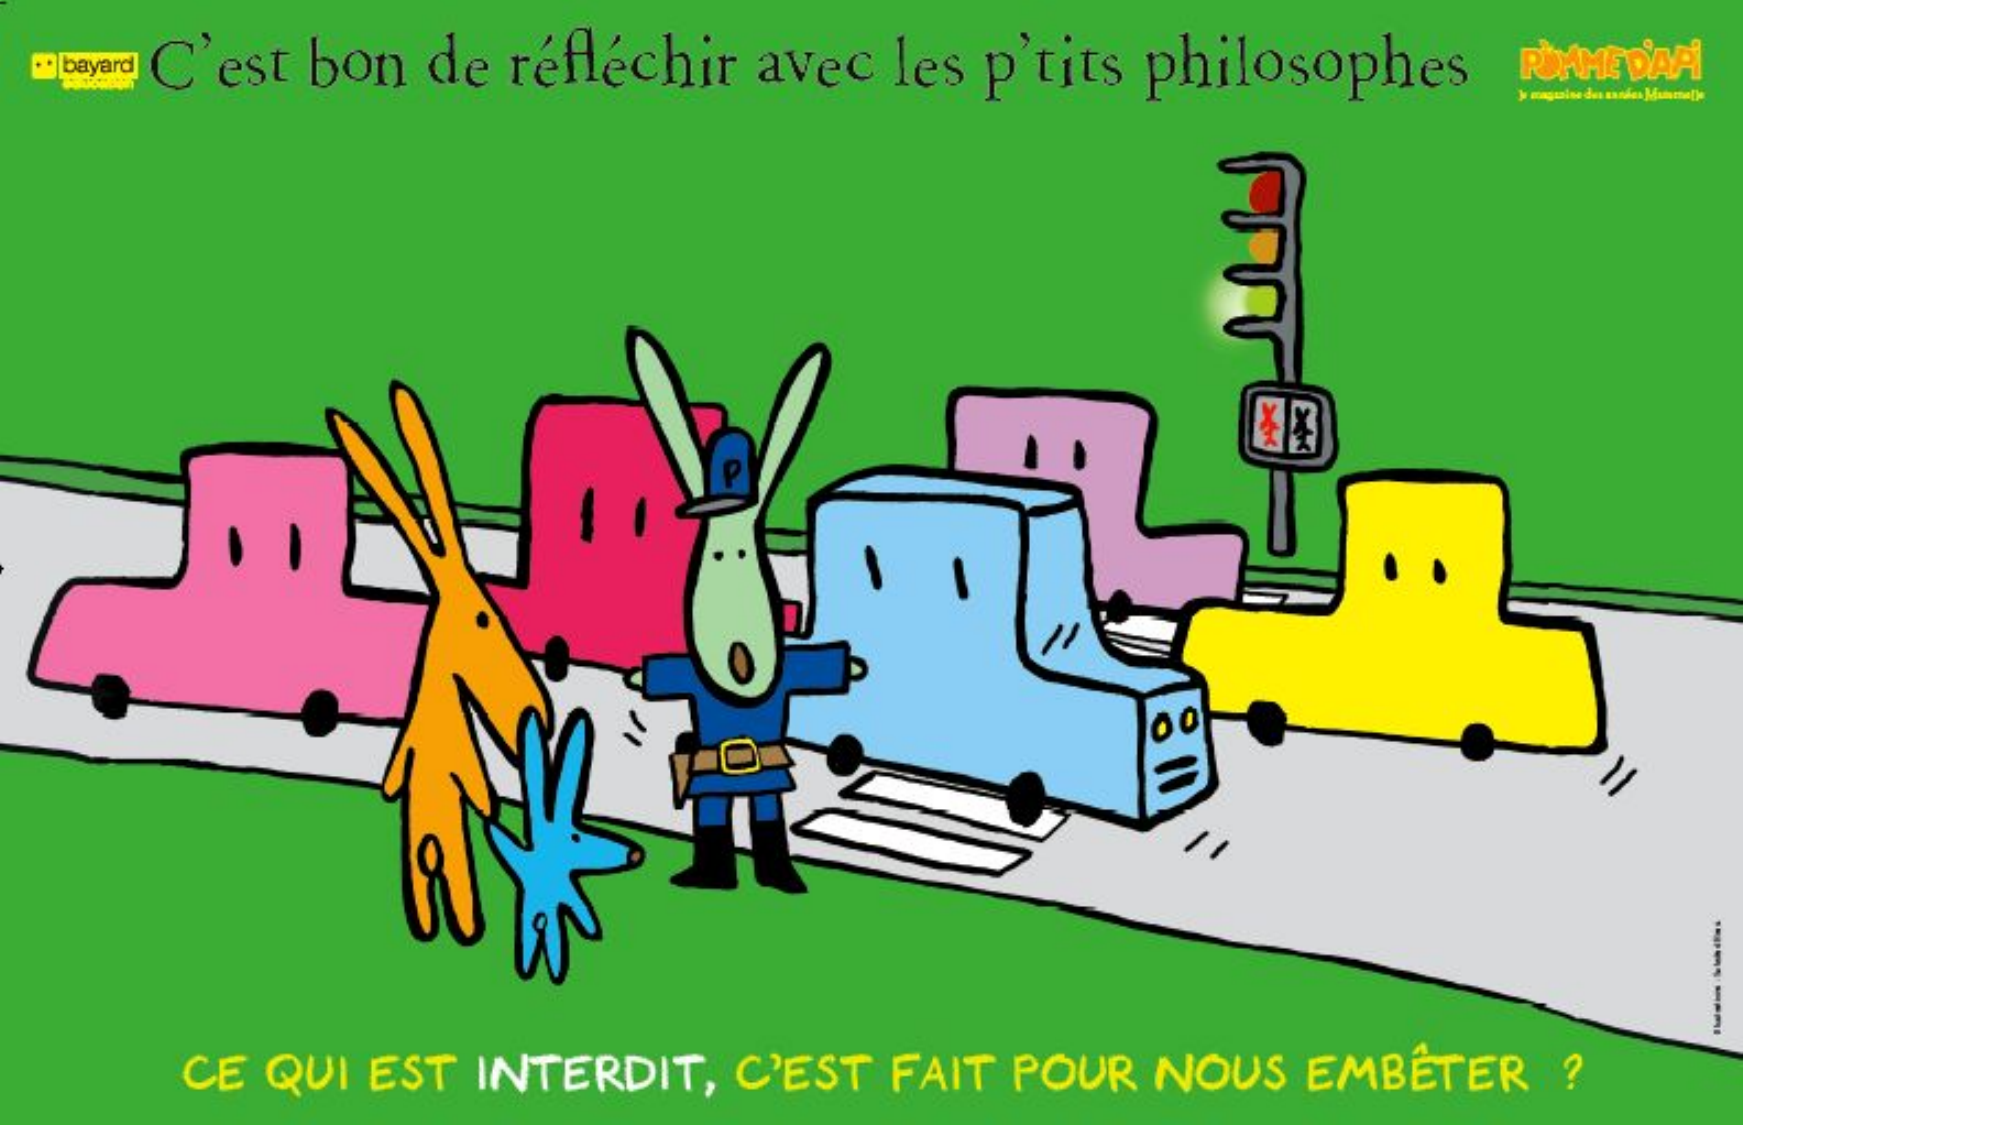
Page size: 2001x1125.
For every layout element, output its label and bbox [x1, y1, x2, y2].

picture [0, 0, 1743, 1125]
